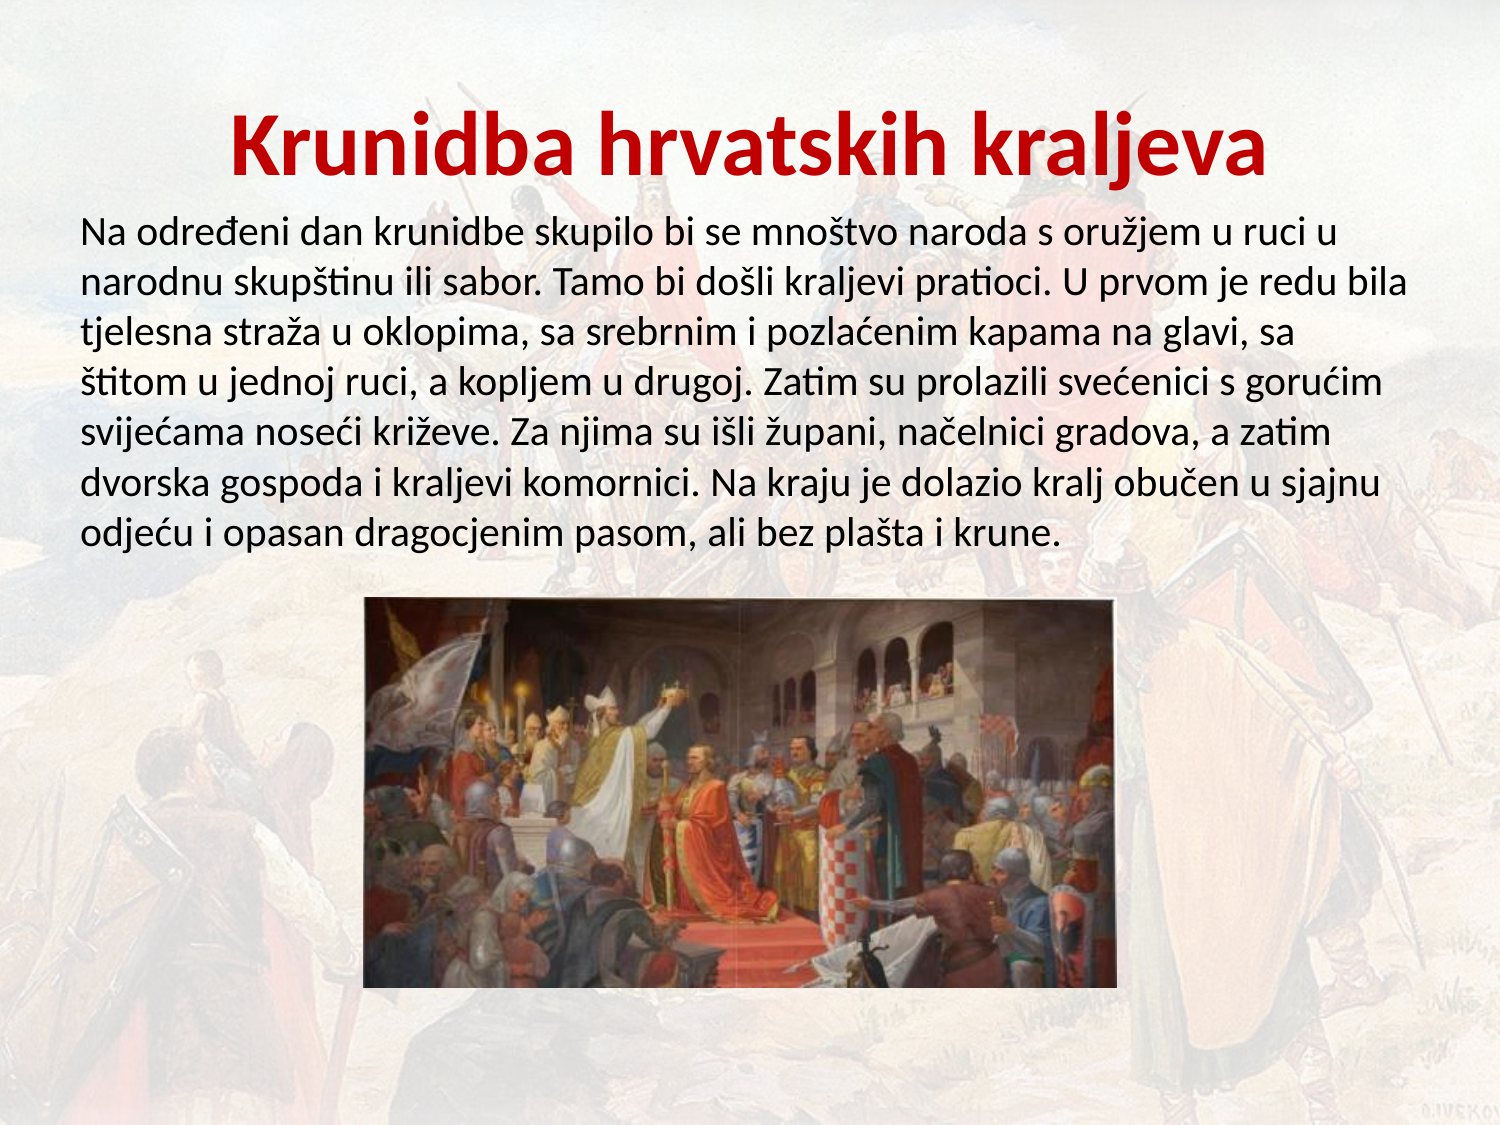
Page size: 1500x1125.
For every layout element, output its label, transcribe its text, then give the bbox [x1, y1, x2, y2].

title Krunidba hrvatskih kraljeva [75, 45, 1425, 196]
picture [362, 597, 1117, 988]
list Na određeni dan krunidbe skupilo bi se mnoštvo naroda s oružjem u ruci u narodnu skupštinu ili sabor. Tamo bi došli kraljevi pratioci. U prvom je redu bila tjelesna straža u oklopima, sa srebrnim i pozlaćenim kapama na glavi, sa štitom u jednoj ruci, a kopljem u drugoj. Zatim su prolazili svećenici s gorućim svijećama noseći križeve. Za njima su išli župani, načelnici gradova, a zatim dvorska gospoda i kraljevi komornici. Na kraju je dolazio kralj obučen u sjajnu odjeću i opasan dragocjenim pasom, ali bez plašta i krune. [64, 196, 1425, 1071]
